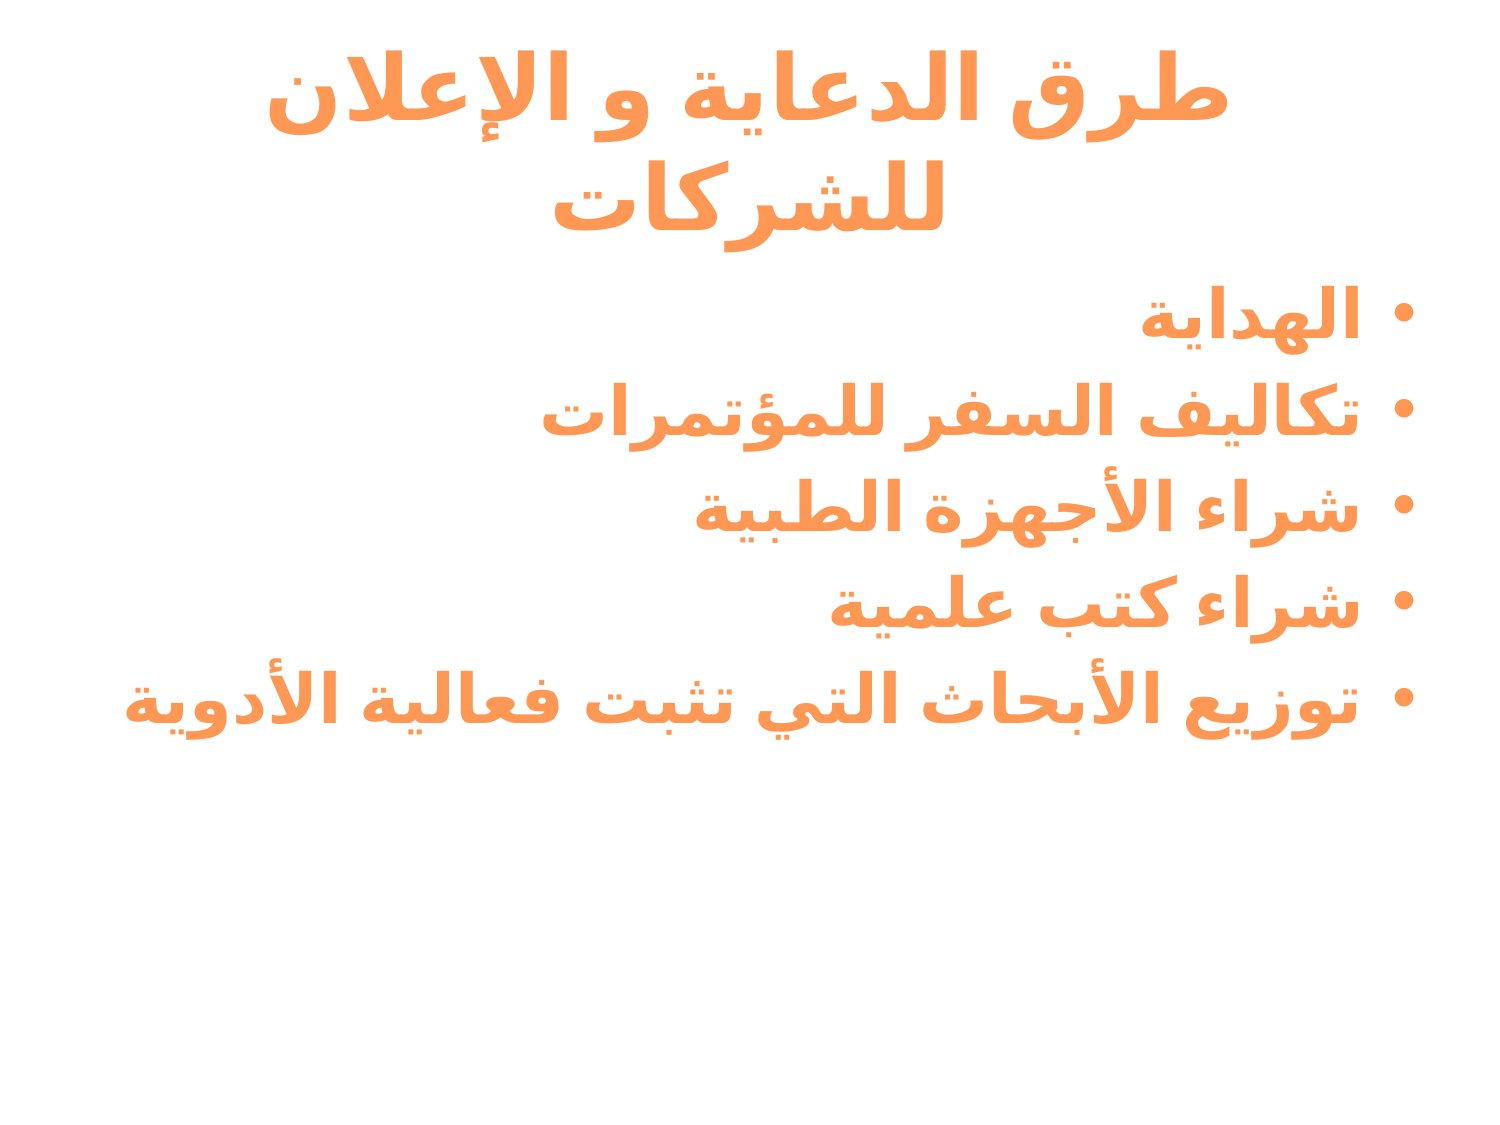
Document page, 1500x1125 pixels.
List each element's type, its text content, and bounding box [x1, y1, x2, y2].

title طرق الدعاية و الإعلان للشركات [75, 45, 1425, 233]
list الهداية تكاليف السفر للمؤتمرات شراء الأجهزة الطبية شراء كتب علمية توزيع الأبحاث التي تثبت فعالية الأدوية [75, 262, 1425, 788]
